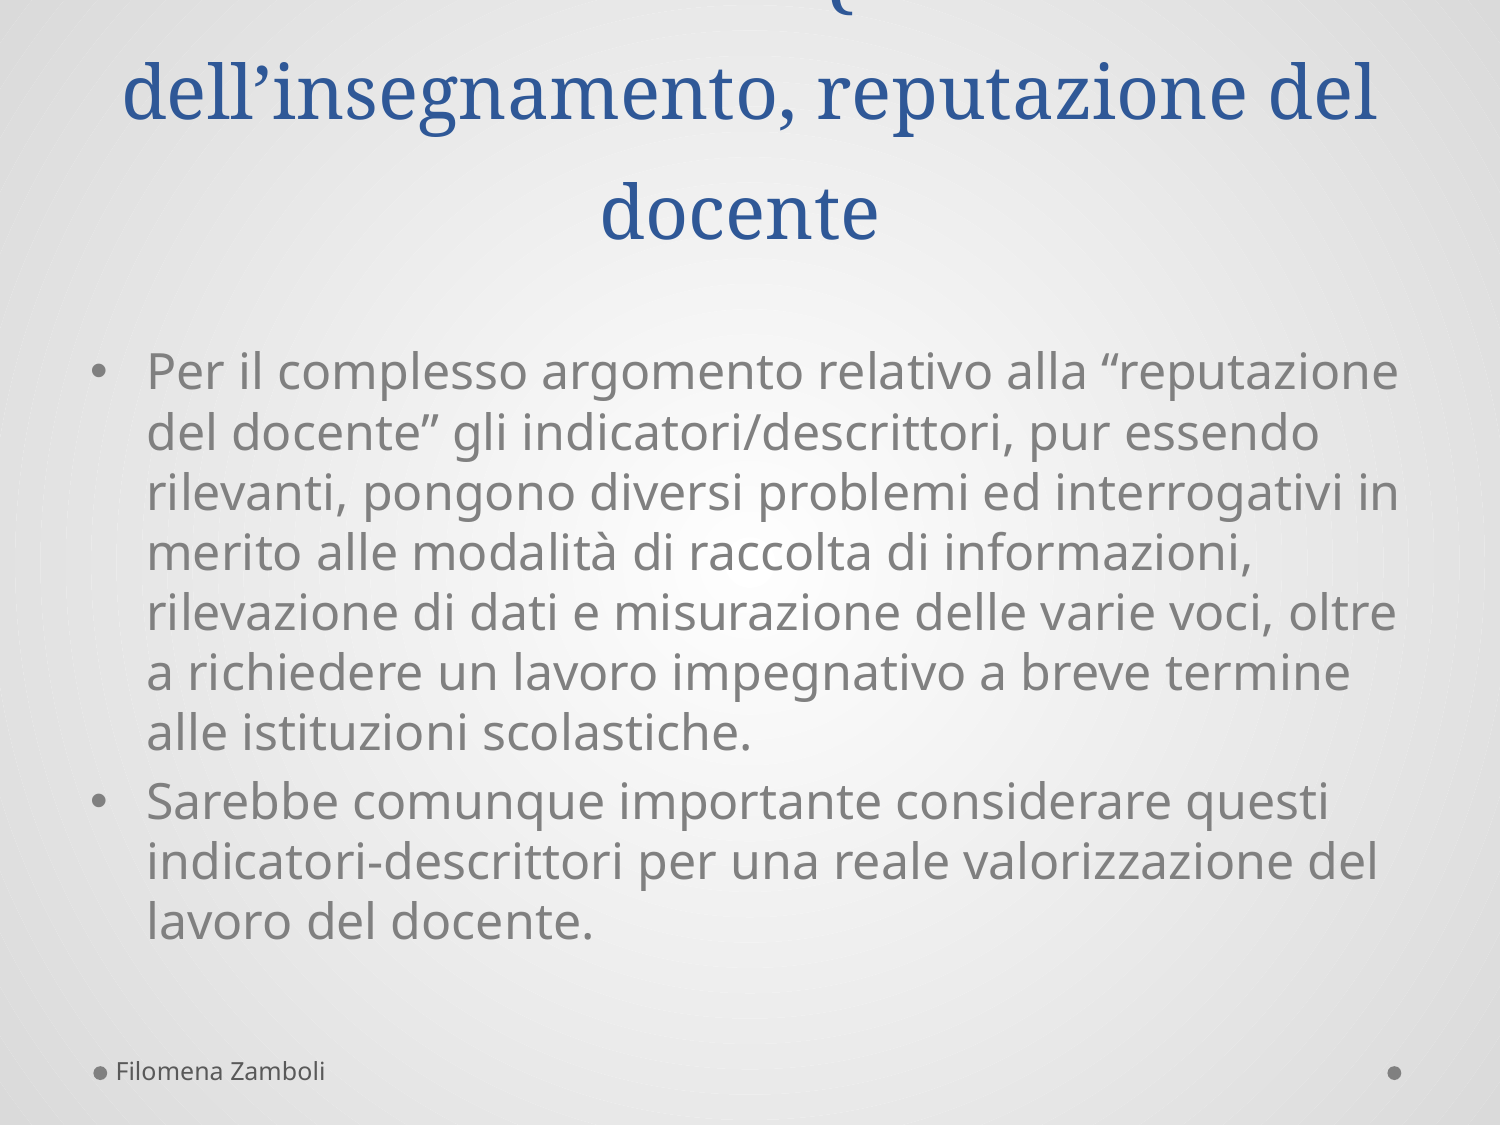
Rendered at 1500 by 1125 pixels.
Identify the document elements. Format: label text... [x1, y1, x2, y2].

list Per il complesso argomento relativo alla “reputazione del docente” gli indicatori/descrittori, pur essendo rilevanti, pongono diversi problemi ed interrogativi in merito alle modalità di raccolta di informazioni, rilevazione di dati e misurazione delle varie voci, oltre a richiedere un lavoro impegnativo a breve termine alle istituzioni scolastiche. Sarebbe comunque importante considerare questi indicatori-descrittori per una reale valorizzazione del lavoro del docente. [75, 262, 1425, 1005]
footer Filomena Zamboli [108, 1042, 576, 1103]
title Scheda 1 - Qualità dell’insegnamento, reputazione del docente [75, 0, 1425, 262]
